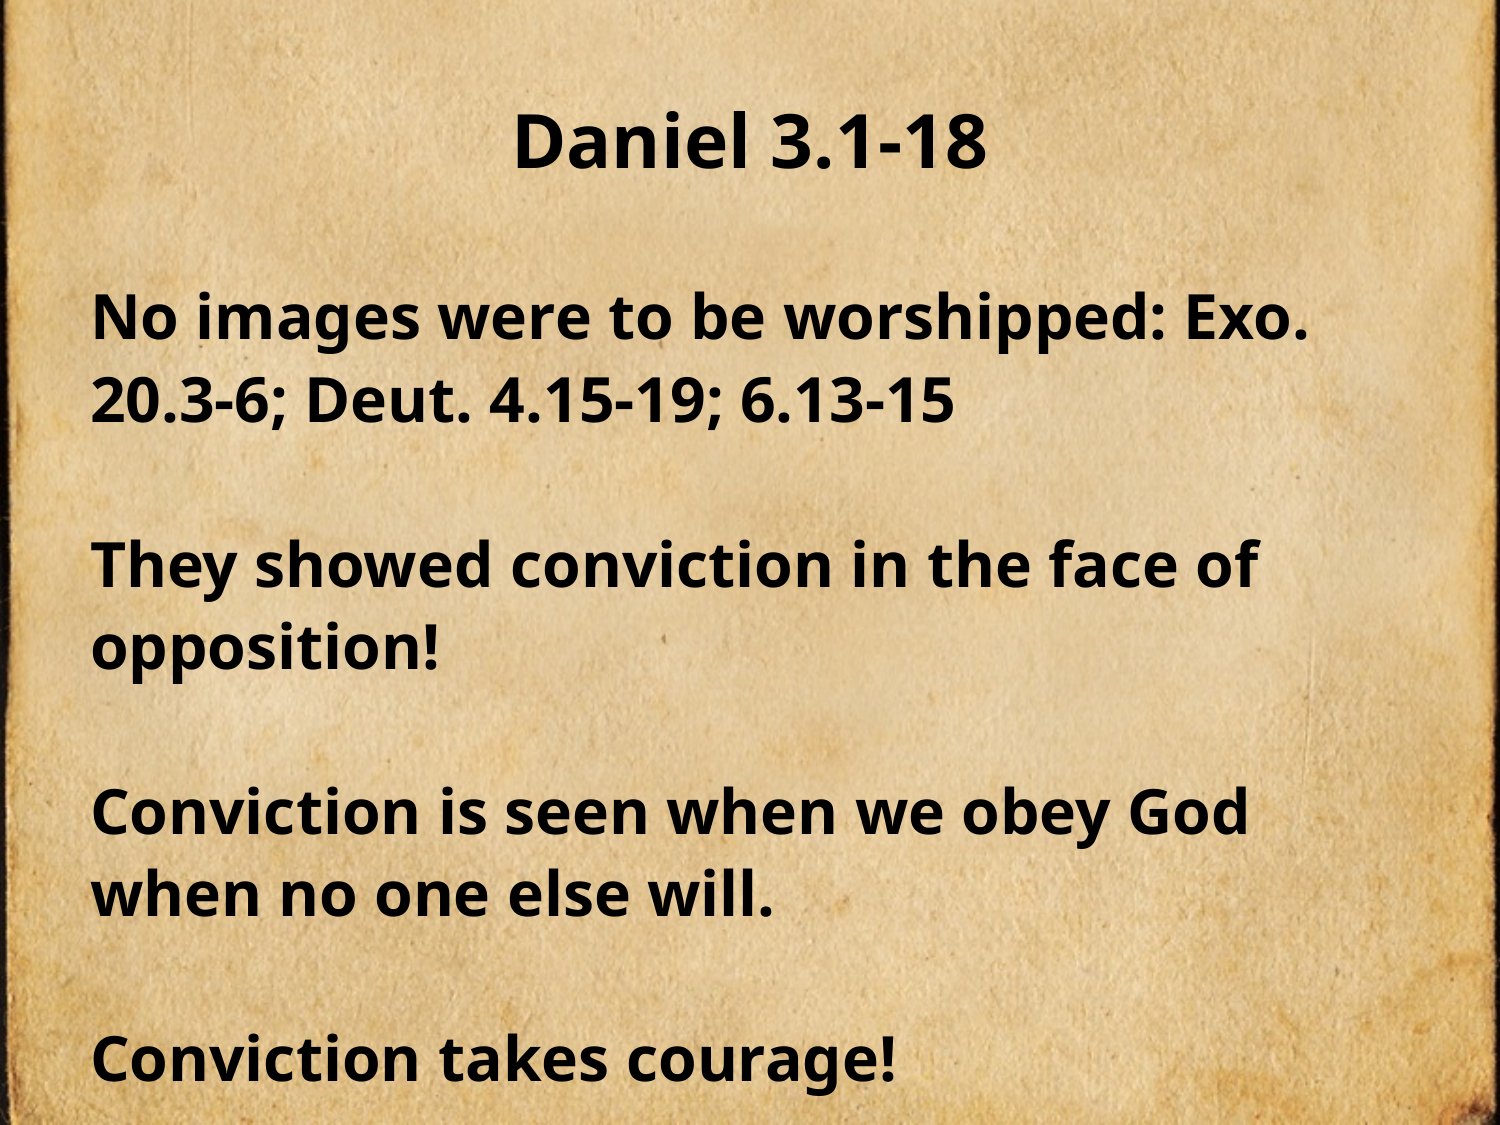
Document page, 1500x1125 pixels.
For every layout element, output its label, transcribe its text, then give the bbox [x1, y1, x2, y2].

list No images were to be worshipped: Exo. 20.3-6; Deut. 4.15-19; 6.13-15 They showed conviction in the face of opposition! Conviction is seen when we obey God when no one else will. Conviction takes courage! [75, 262, 1425, 1090]
title Daniel 3.1-18 [75, 45, 1425, 233]
picture [0, 0, 1500, 1125]
